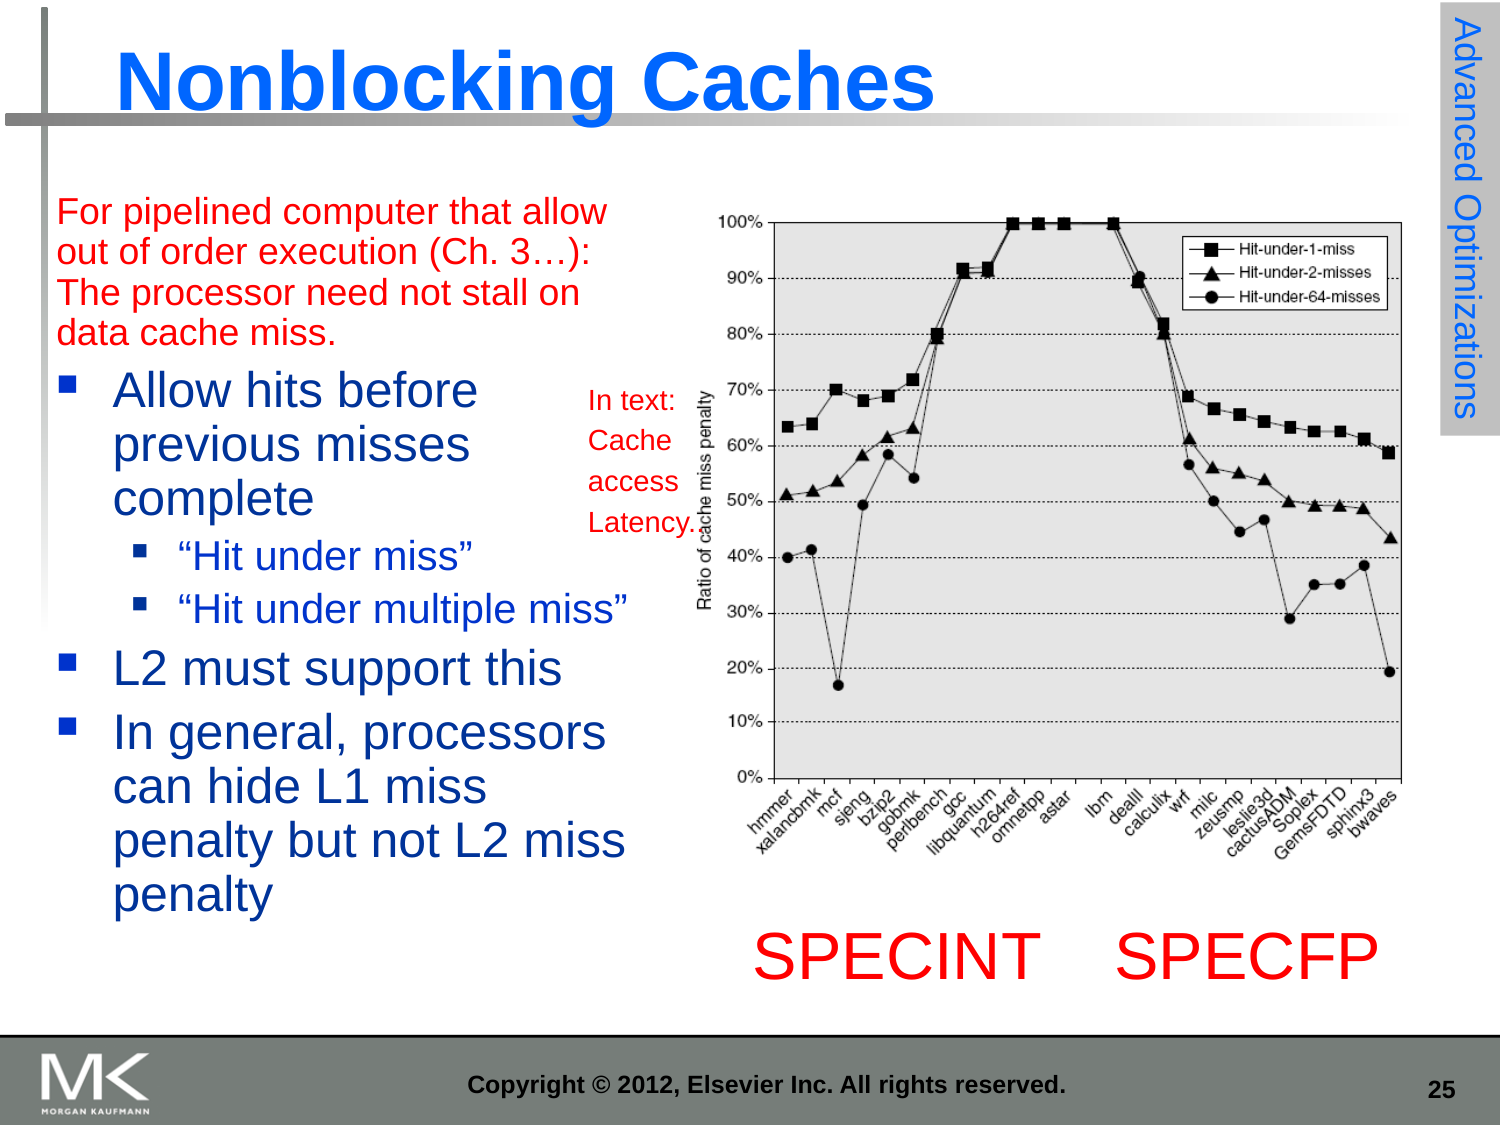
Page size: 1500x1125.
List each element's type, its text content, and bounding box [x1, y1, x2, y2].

picture [654, 199, 1423, 869]
title Nonblocking Caches [100, 18, 1440, 135]
footer Copyright © 2012, Elsevier Inc. All rights reserved. [170, 1046, 1365, 1106]
text_box Advanced Optimizations [1440, 2, 1500, 436]
text_box SPECINT SPECFP [738, 905, 1400, 1000]
text_box In text: Cache access Latency.. [573, 373, 649, 546]
picture [29, 1046, 160, 1123]
list For pipelined computer that allow out of order execution (Ch. 3…): The processor need not stall on data cache miss. Allow hits before previous misses complete “Hit under miss” “Hit under multiple miss” L2 must support this In general, processors can hide L1 miss penalty but not L2 miss penalty [41, 184, 668, 1024]
